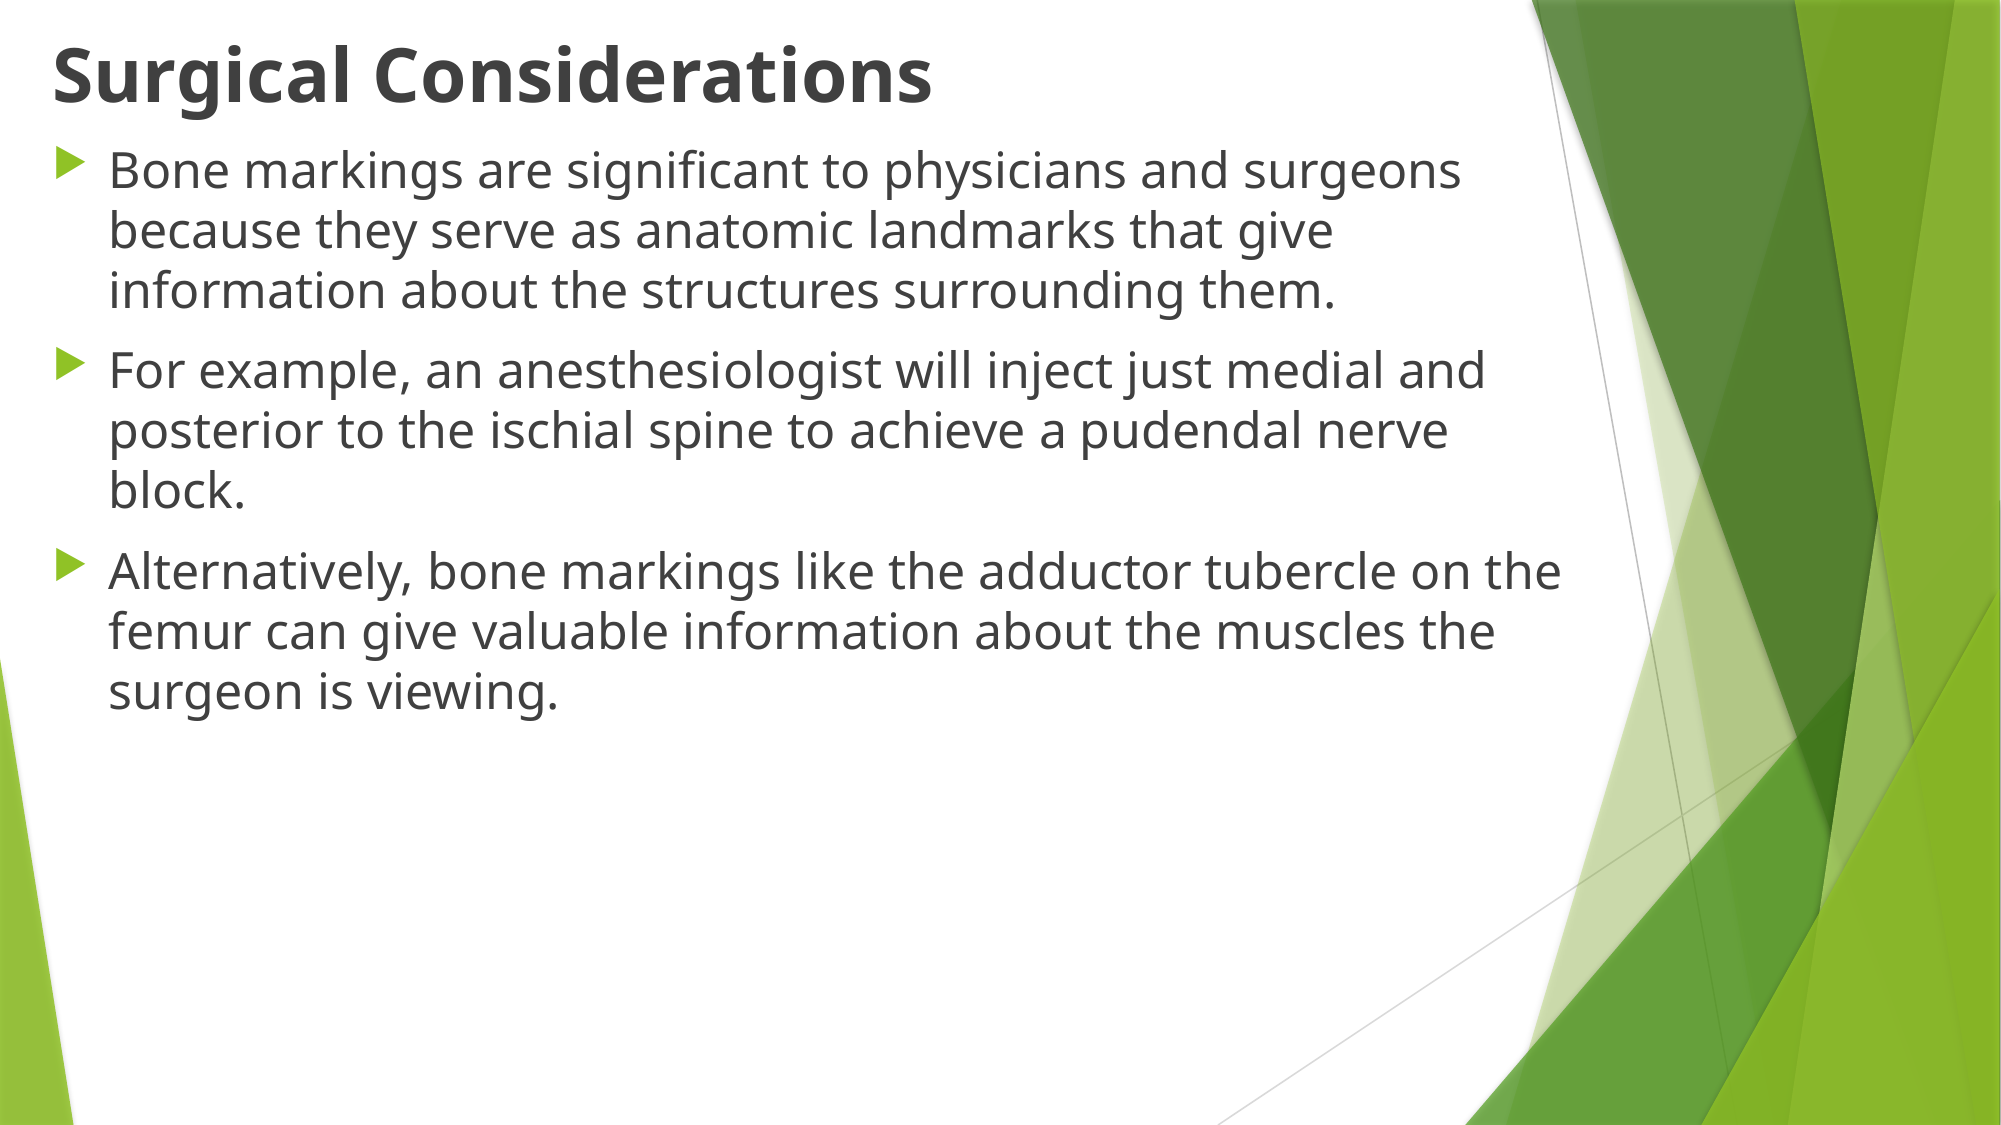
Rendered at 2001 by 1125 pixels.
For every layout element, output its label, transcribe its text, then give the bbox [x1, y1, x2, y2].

list Surgical Considerations Bone markings are significant to physicians and surgeons because they serve as anatomic landmarks that give information about the structures surrounding them. For example, an anesthesiologist will inject just medial and posterior to the ischial spine to achieve a pudendal nerve block. Alternatively, bone markings like the adductor tubercle on the femur can give valuable information about the muscles the surgeon is viewing. [37, 19, 1593, 1100]
